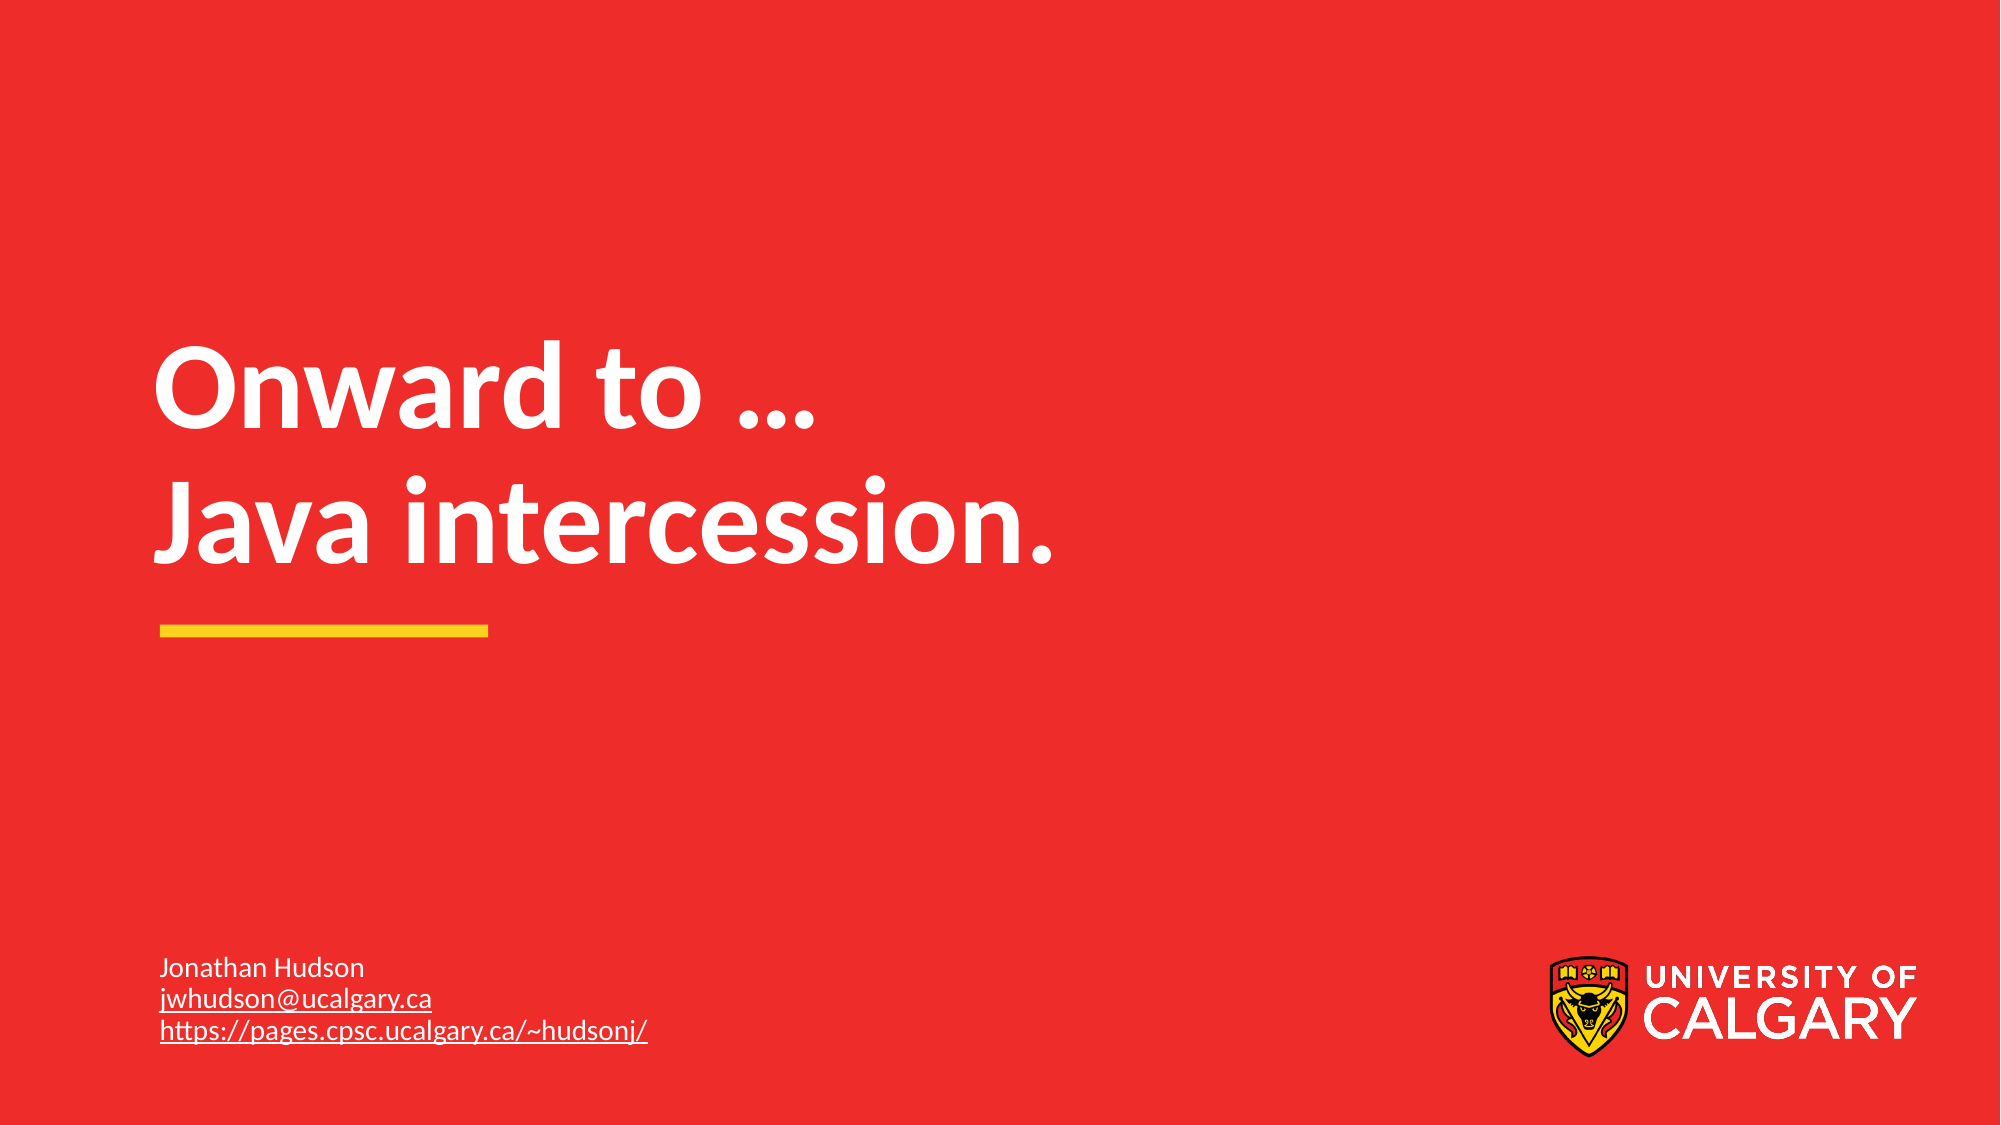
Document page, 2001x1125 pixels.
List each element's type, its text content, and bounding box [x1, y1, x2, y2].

picture [1508, 924, 1958, 1080]
title Onward to … Java intercession. [138, 160, 1639, 598]
list Jonathan Hudson jwhudson@ucalgary.ca https://pages.cpsc.ucalgary.ca/~hudsonj/ [144, 898, 1366, 1055]
